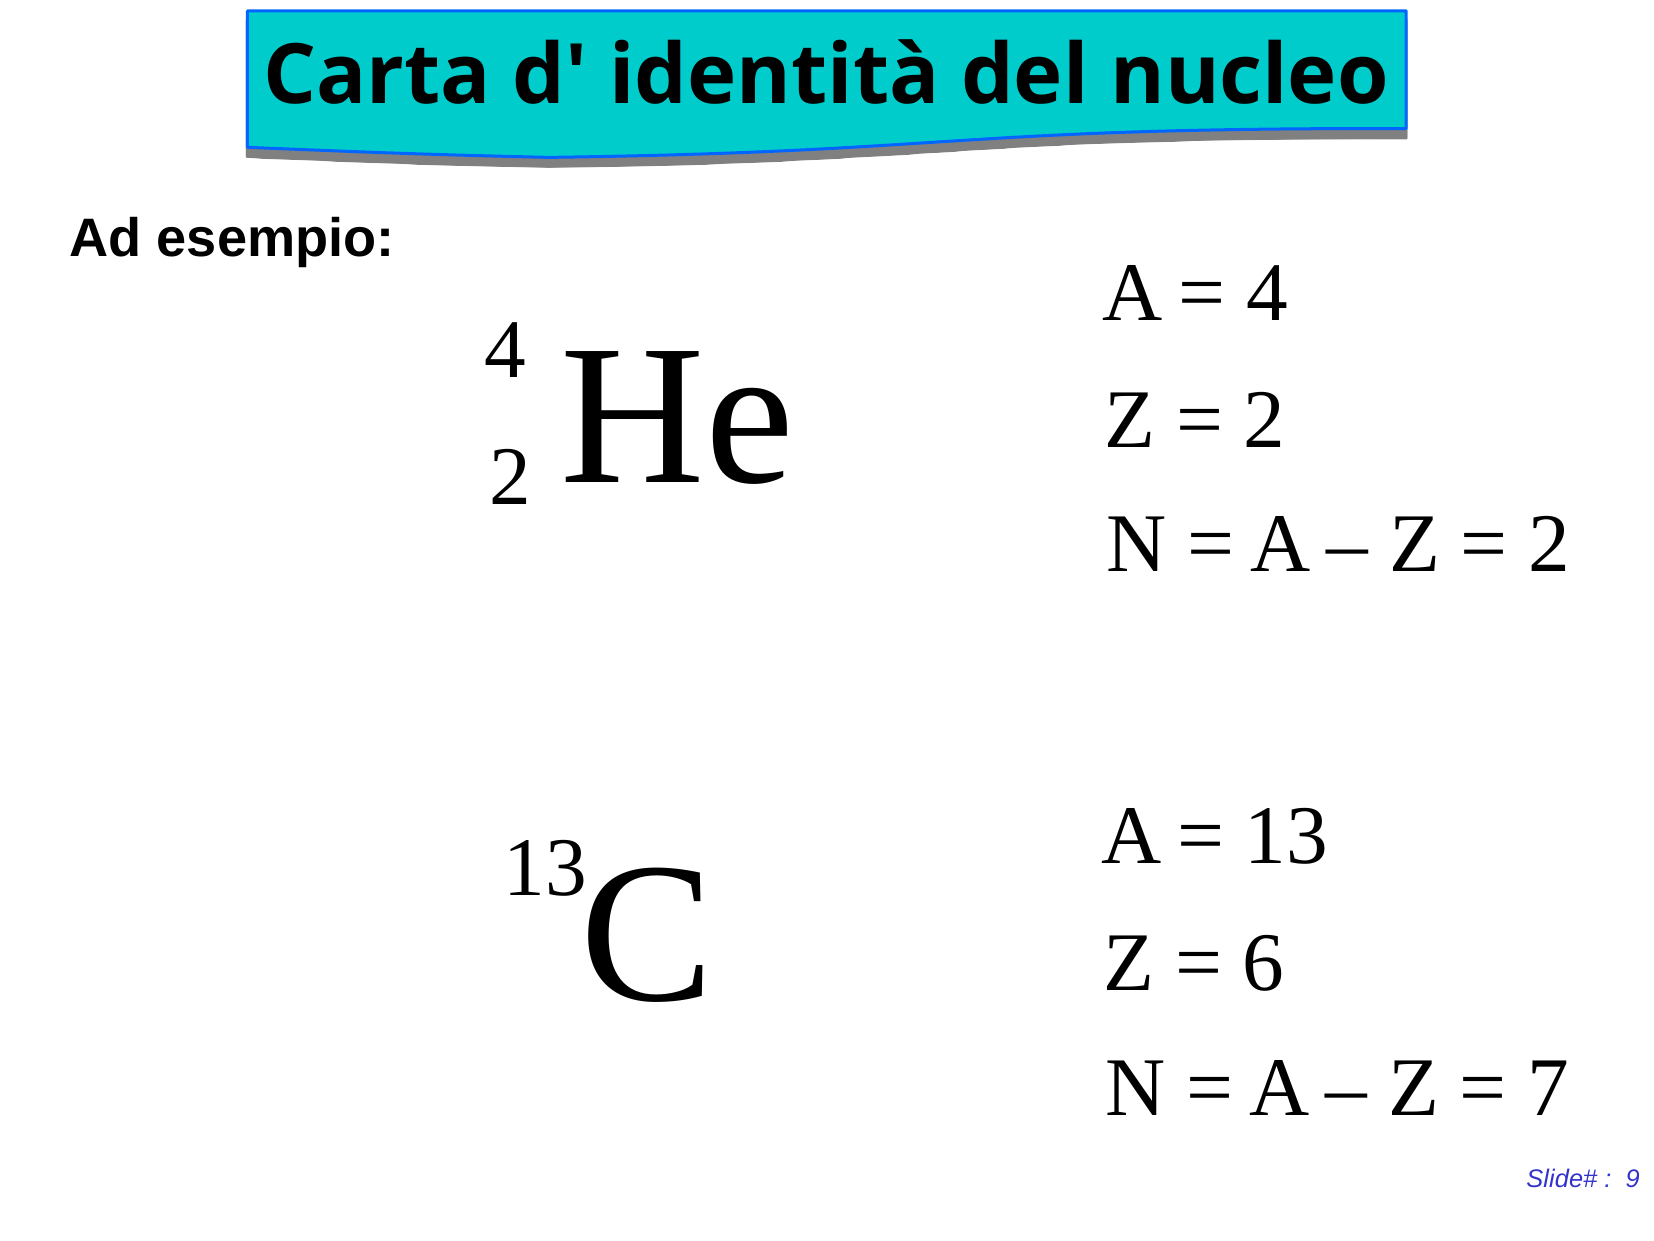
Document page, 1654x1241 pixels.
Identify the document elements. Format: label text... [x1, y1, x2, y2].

text_box Ad esempio: [54, 195, 411, 275]
text_box A = 13 [1086, 772, 1344, 888]
text_box N = A – Z = 7 [1090, 1024, 1585, 1140]
text_box Slide# : 9 [1310, 1154, 1654, 1191]
text_box Carta d' identità del nucleo [247, 10, 1407, 158]
text_box C [565, 792, 729, 1049]
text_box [469, 274, 809, 531]
text_box Z = 2 [1090, 356, 1302, 472]
text_box Z = 6 [1088, 899, 1300, 1015]
text_box N = A – Z = 2 [1092, 480, 1586, 597]
text_box A = 4 [1087, 229, 1304, 345]
text_box 13 [489, 804, 603, 921]
